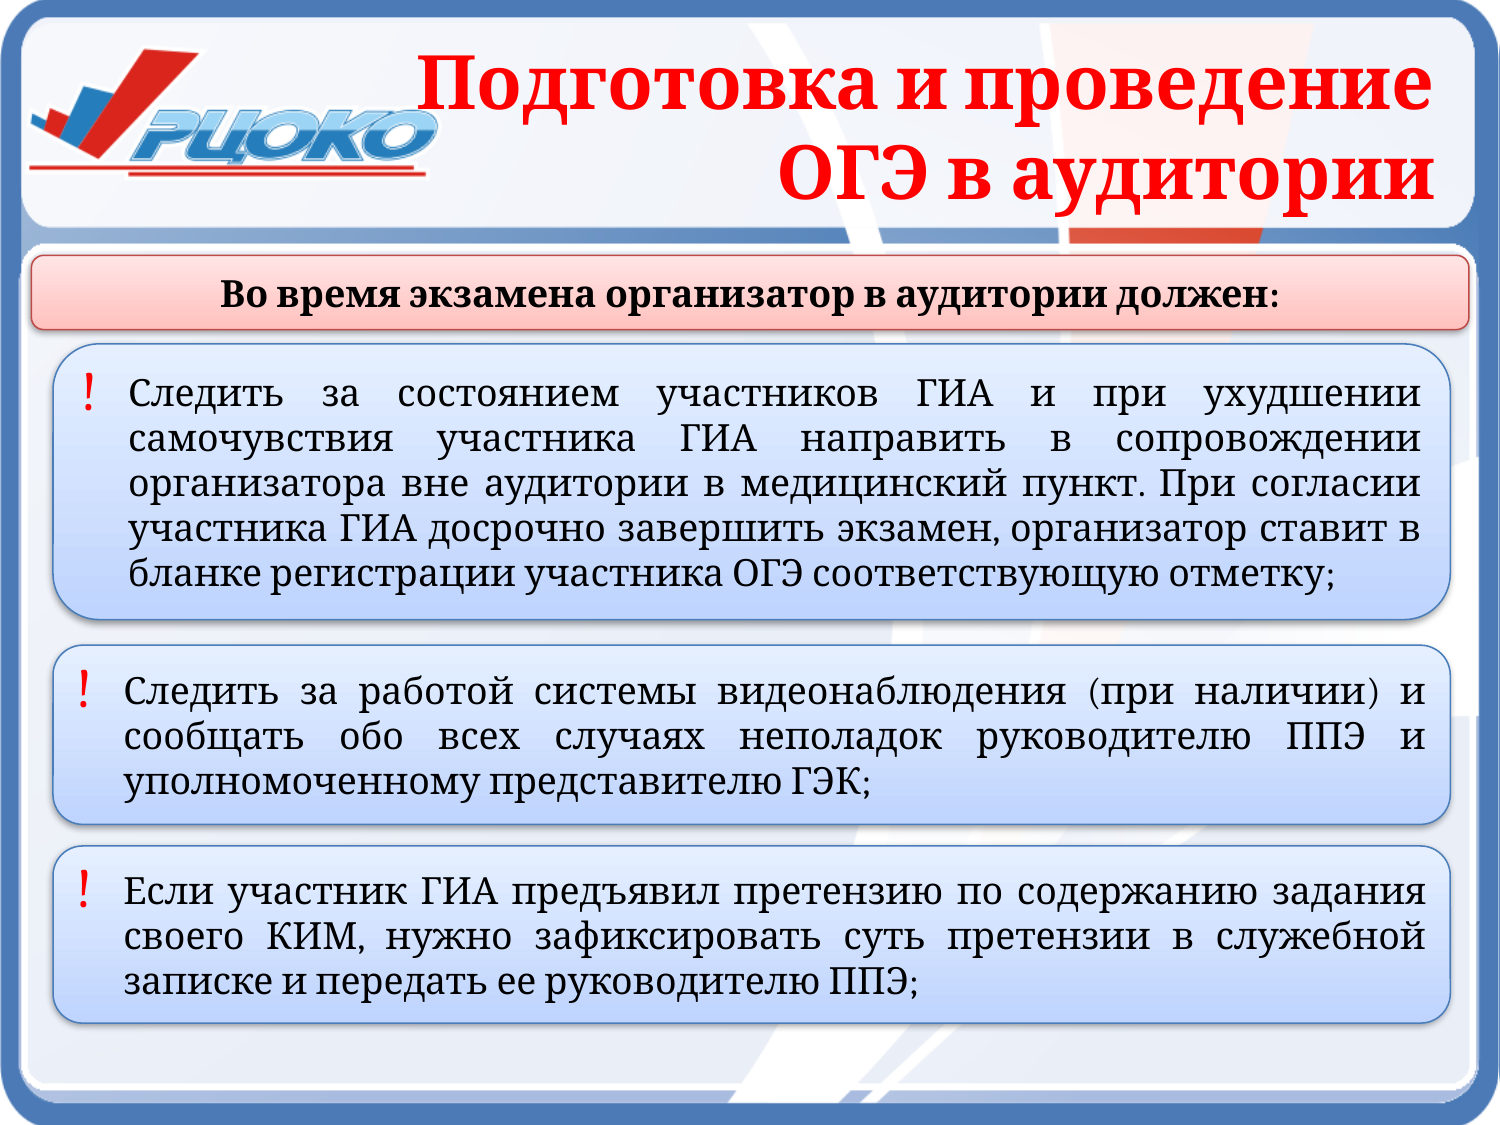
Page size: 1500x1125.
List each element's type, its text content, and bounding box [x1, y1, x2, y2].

text_box Следить за работой системы видеонаблюдения (при наличии) и сообщать обо всех случаях неполадок руководителю ППЭ и уполномоченному представителю ГЭК; [52, 644, 1452, 826]
text_box Подготовка и проведение ОГЭ в аудитории [100, 30, 1451, 219]
picture [0, 0, 1500, 1125]
text_box Во время экзамена организатор в аудитории должен: [30, 254, 1470, 331]
text_box Если участник ГИА предъявил претензию по содержанию задания своего КИМ, нужно зафиксировать суть претензии в служебной записке и передать ее руководителю ППЭ; [52, 845, 1452, 1024]
text_box Следить за состоянием участников ГИА и при ухудшении самочувствия участника ГИА направить в сопровождении организатора вне аудитории в медицинский пункт. При согласии участника ГИА досрочно завершить экзамен, организатор ставит в бланке регистрации участника ОГЭ соответствующую отметку; [52, 343, 1452, 621]
